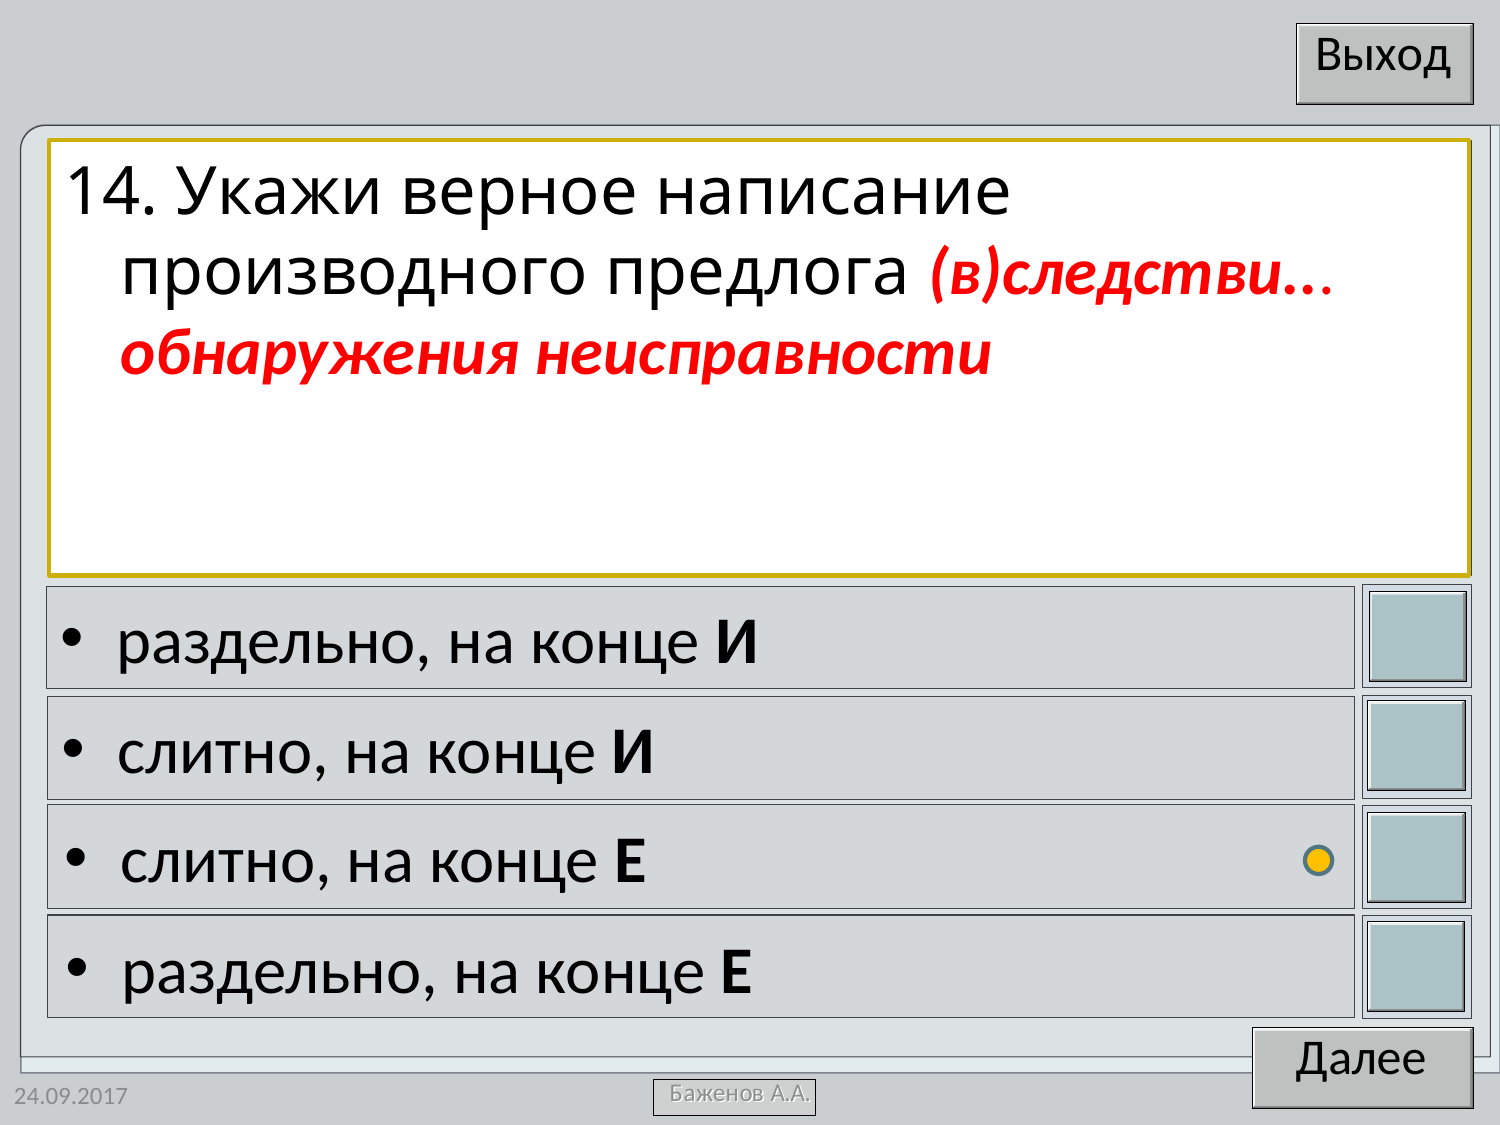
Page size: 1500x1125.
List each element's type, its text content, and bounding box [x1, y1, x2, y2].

list раздельно, на конце И [45, 589, 1356, 685]
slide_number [0, 1065, 174, 1125]
list слитно, на конце И [46, 699, 1357, 796]
list 14. Укажи верное написание производного предлога (в)следстви... обнаружения неисправности [47, 138, 1471, 578]
list раздельно, на конце Е [50, 919, 1361, 1015]
list слитно, на конце Е [49, 808, 1360, 905]
